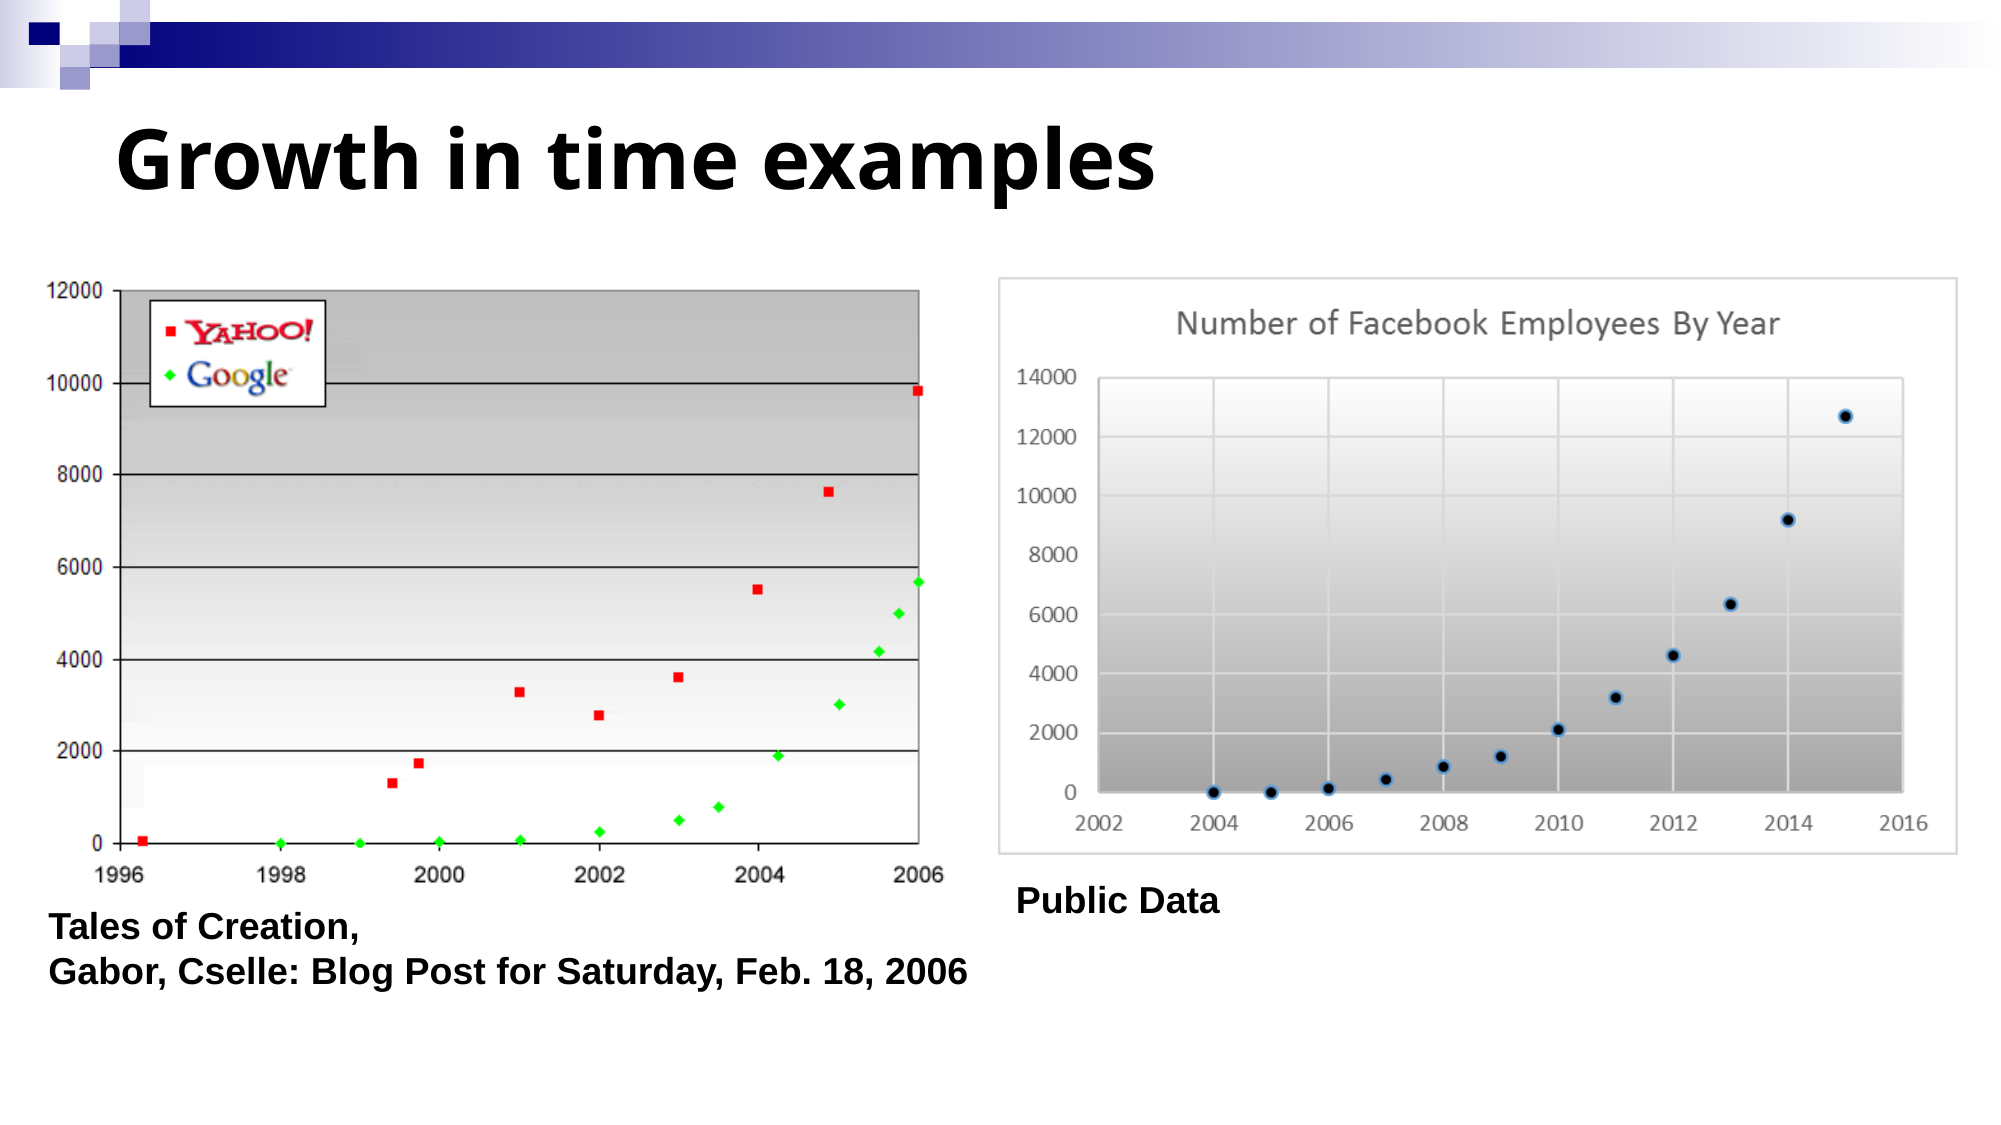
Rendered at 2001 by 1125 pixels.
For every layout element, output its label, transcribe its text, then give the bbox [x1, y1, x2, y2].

text_box Tales of Creation, Gabor, Cselle: Blog Post for Saturday, Feb. 18, 2006 [33, 894, 984, 1000]
picture [28, 277, 954, 901]
title Growth in time examples [99, 74, 1901, 238]
picture [998, 277, 1958, 855]
text_box Public Data [1001, 868, 1236, 929]
